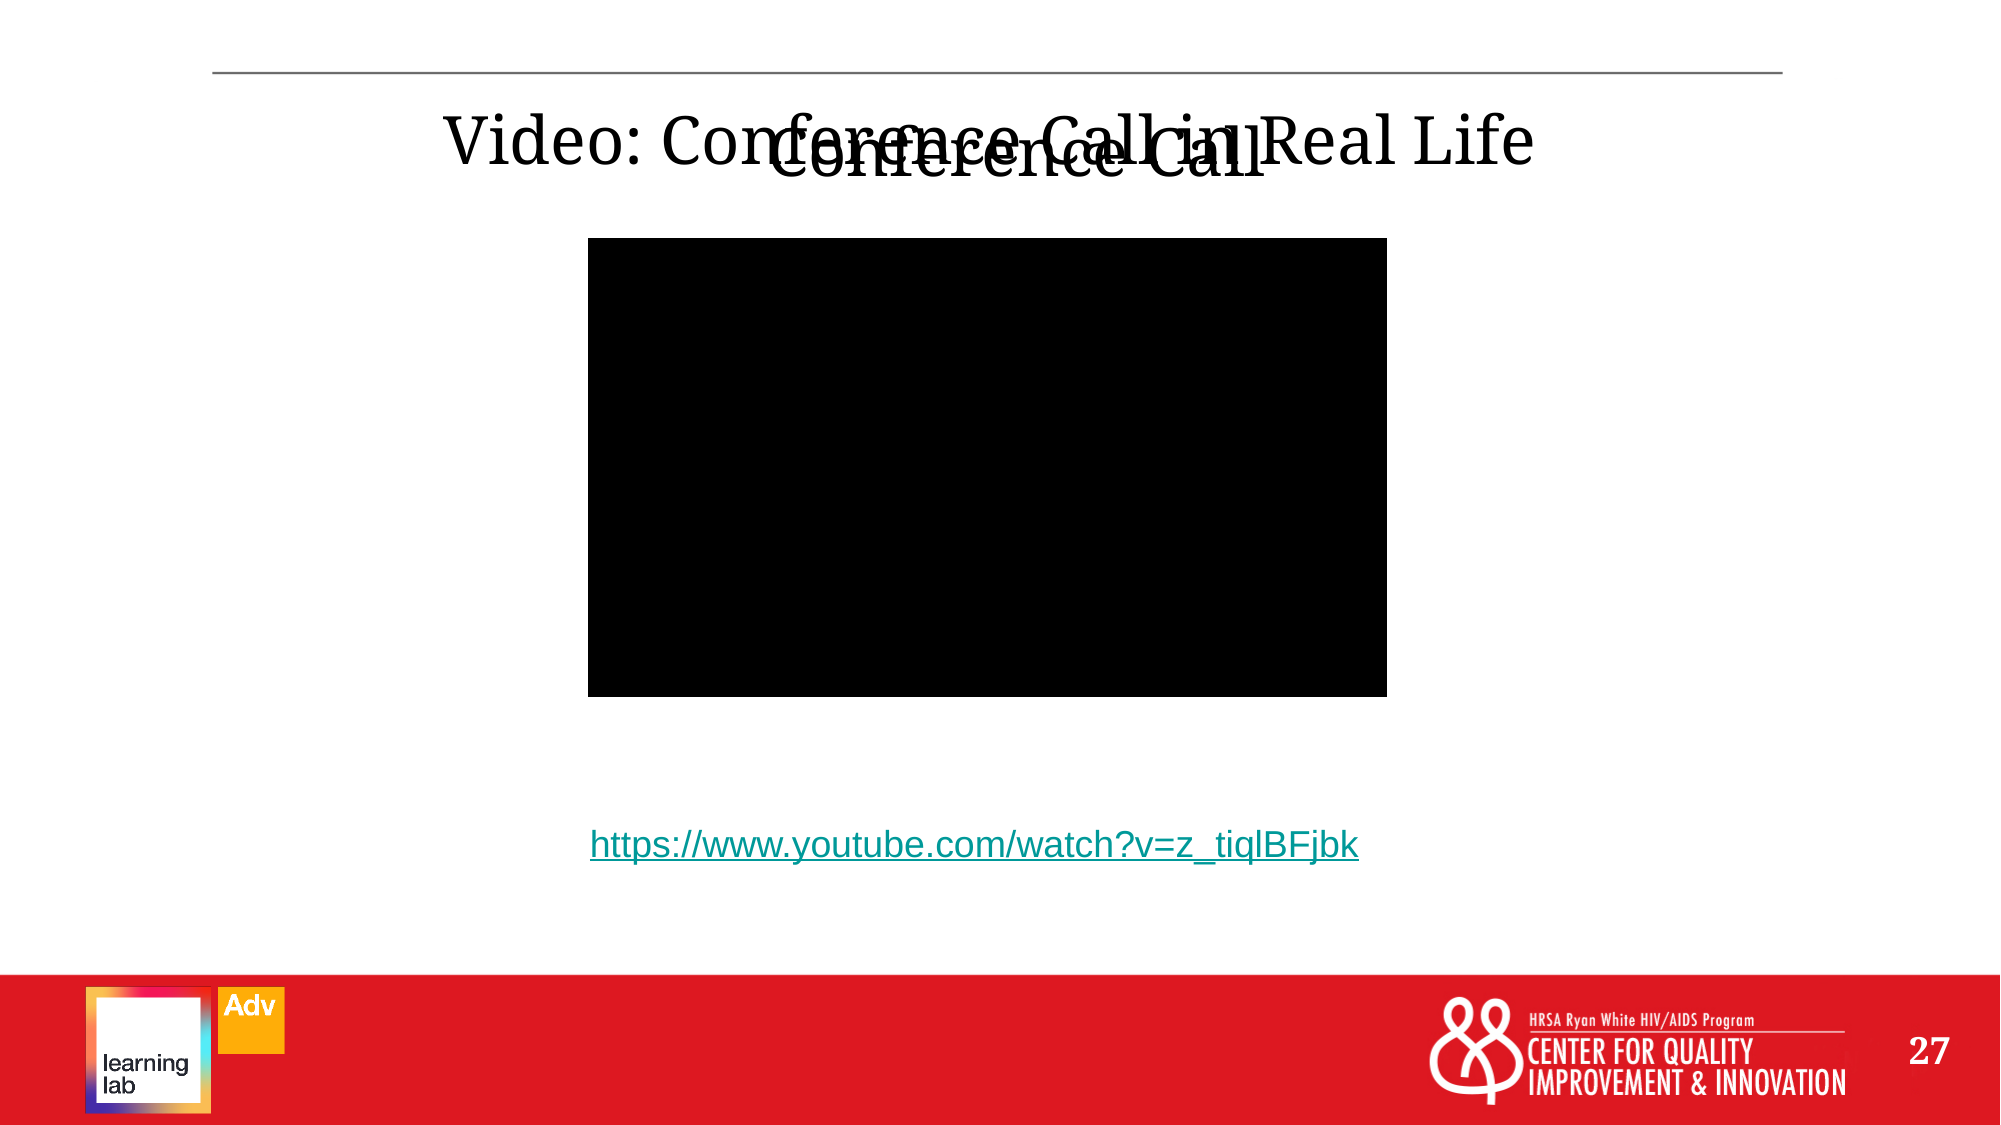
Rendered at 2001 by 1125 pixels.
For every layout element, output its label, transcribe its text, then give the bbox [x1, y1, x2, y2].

picture [0, 0, 2000, 1125]
text_box Video: Conference Call in Real Life [352, 87, 1628, 188]
title Conference Call [166, 87, 1867, 213]
text_box https://www.youtube.com/watch?v=z_tiqlBFjbk [574, 812, 1388, 873]
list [587, 237, 1388, 698]
